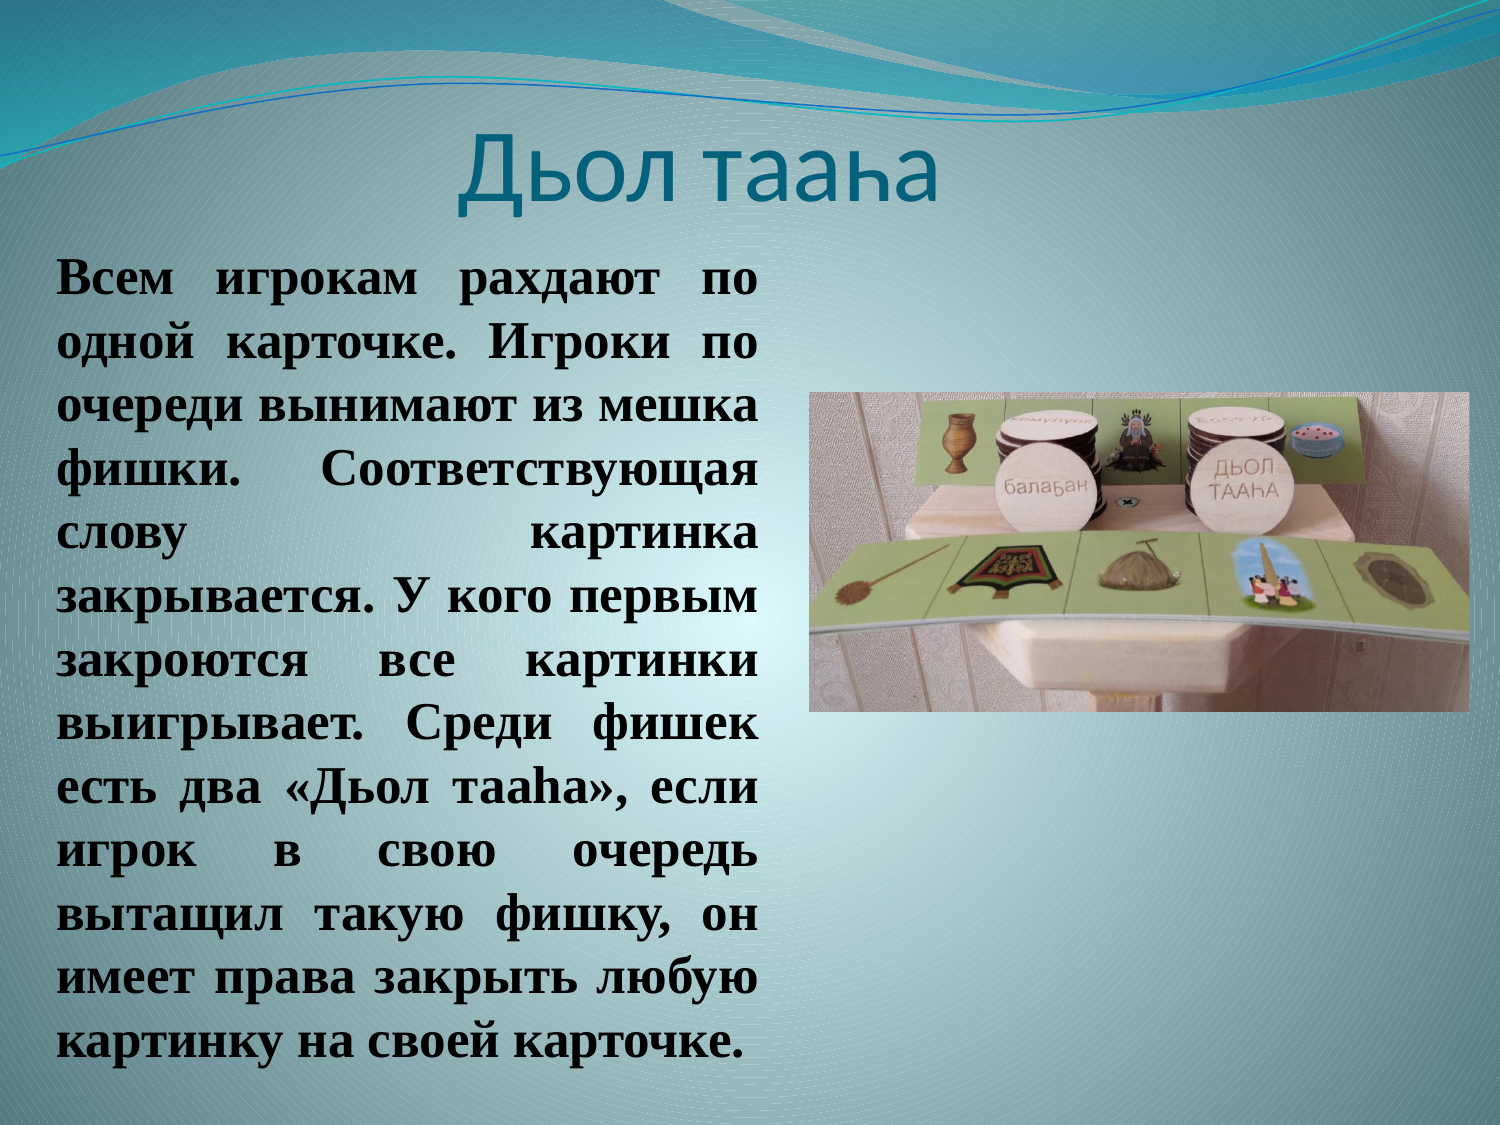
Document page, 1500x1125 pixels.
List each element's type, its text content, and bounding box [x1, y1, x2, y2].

picture [808, 392, 1470, 712]
list Всем игрокам рахдают по одной карточке. Игроки по очереди вынимают из мешка фишки. Соответствующая слову картинка закрывается. У кого первым закроются все картинки выигрывает. Среди фишек есть два «Дьол тааһа», если игрок в свою очередь вытащил такую фишку, он имеет права закрыть любую картинку на своей карточке. [41, 234, 774, 1106]
title Дьол тааһа [457, 78, 1425, 223]
